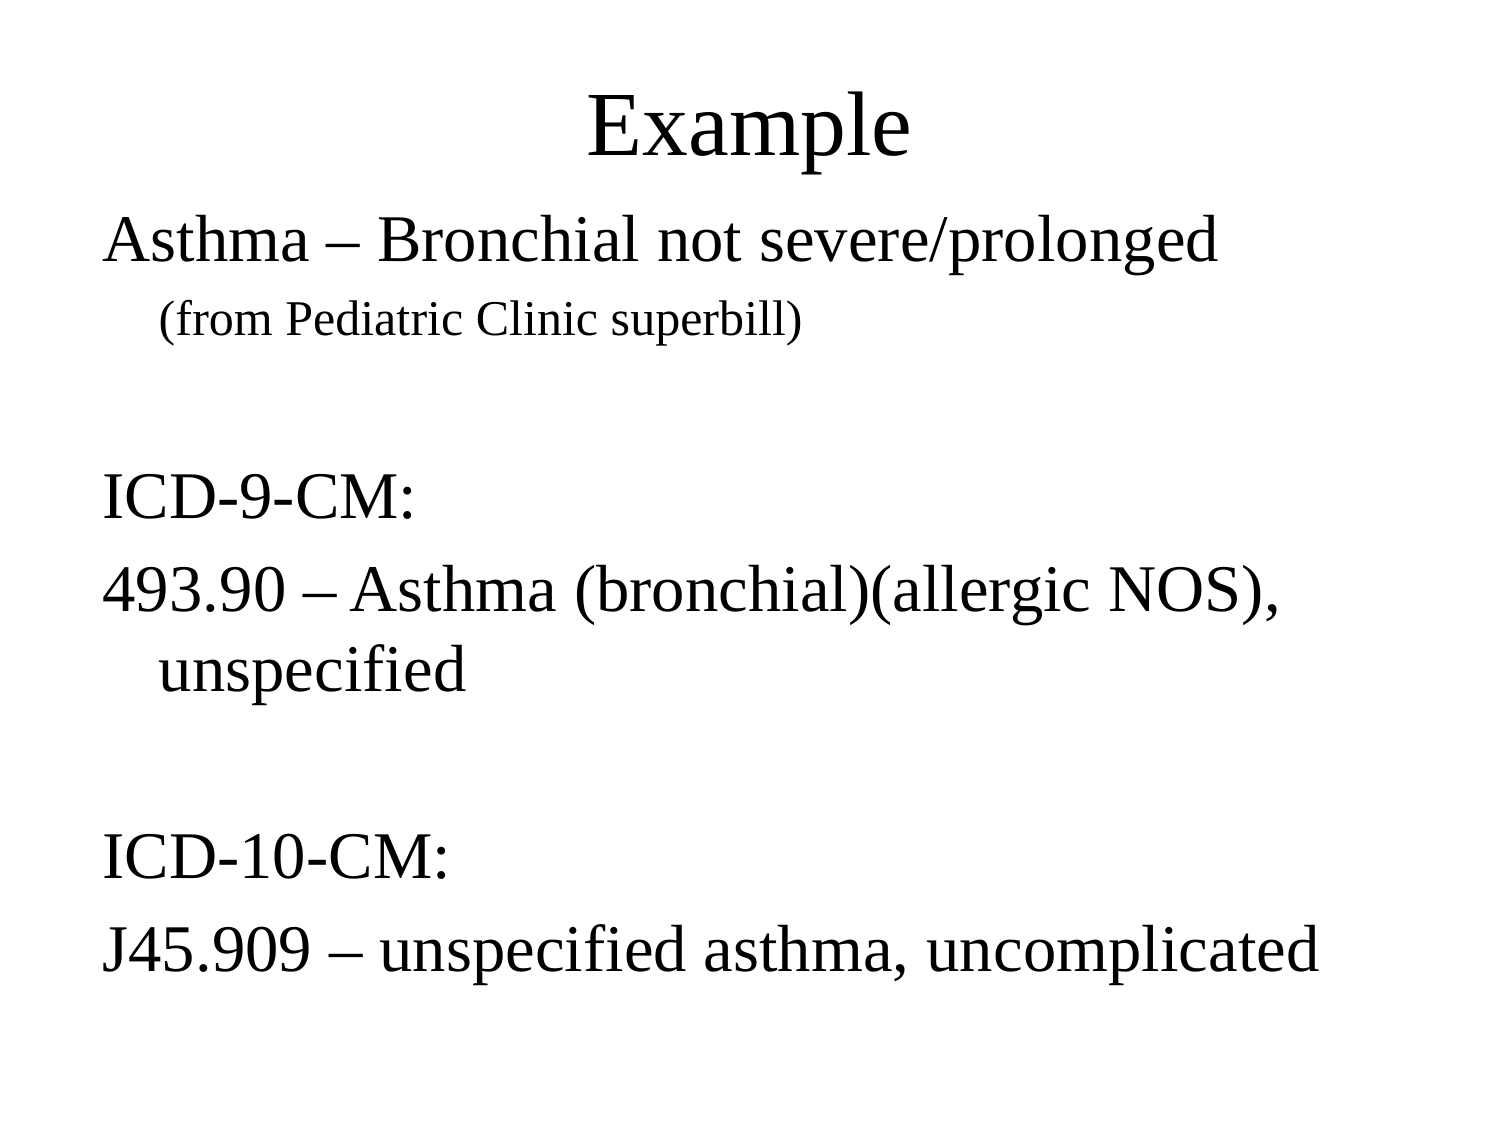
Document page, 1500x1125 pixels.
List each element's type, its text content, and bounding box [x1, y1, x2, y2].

list Asthma – Bronchial not severe/prolonged (from Pediatric Clinic superbill) ICD-9-CM: 493.90 – Asthma (bronchial)(allergic NOS), unspecified ICD-10-CM: J45.909 – unspecified asthma, uncomplicated [87, 187, 1438, 1051]
title Example [112, 24, 1388, 187]
